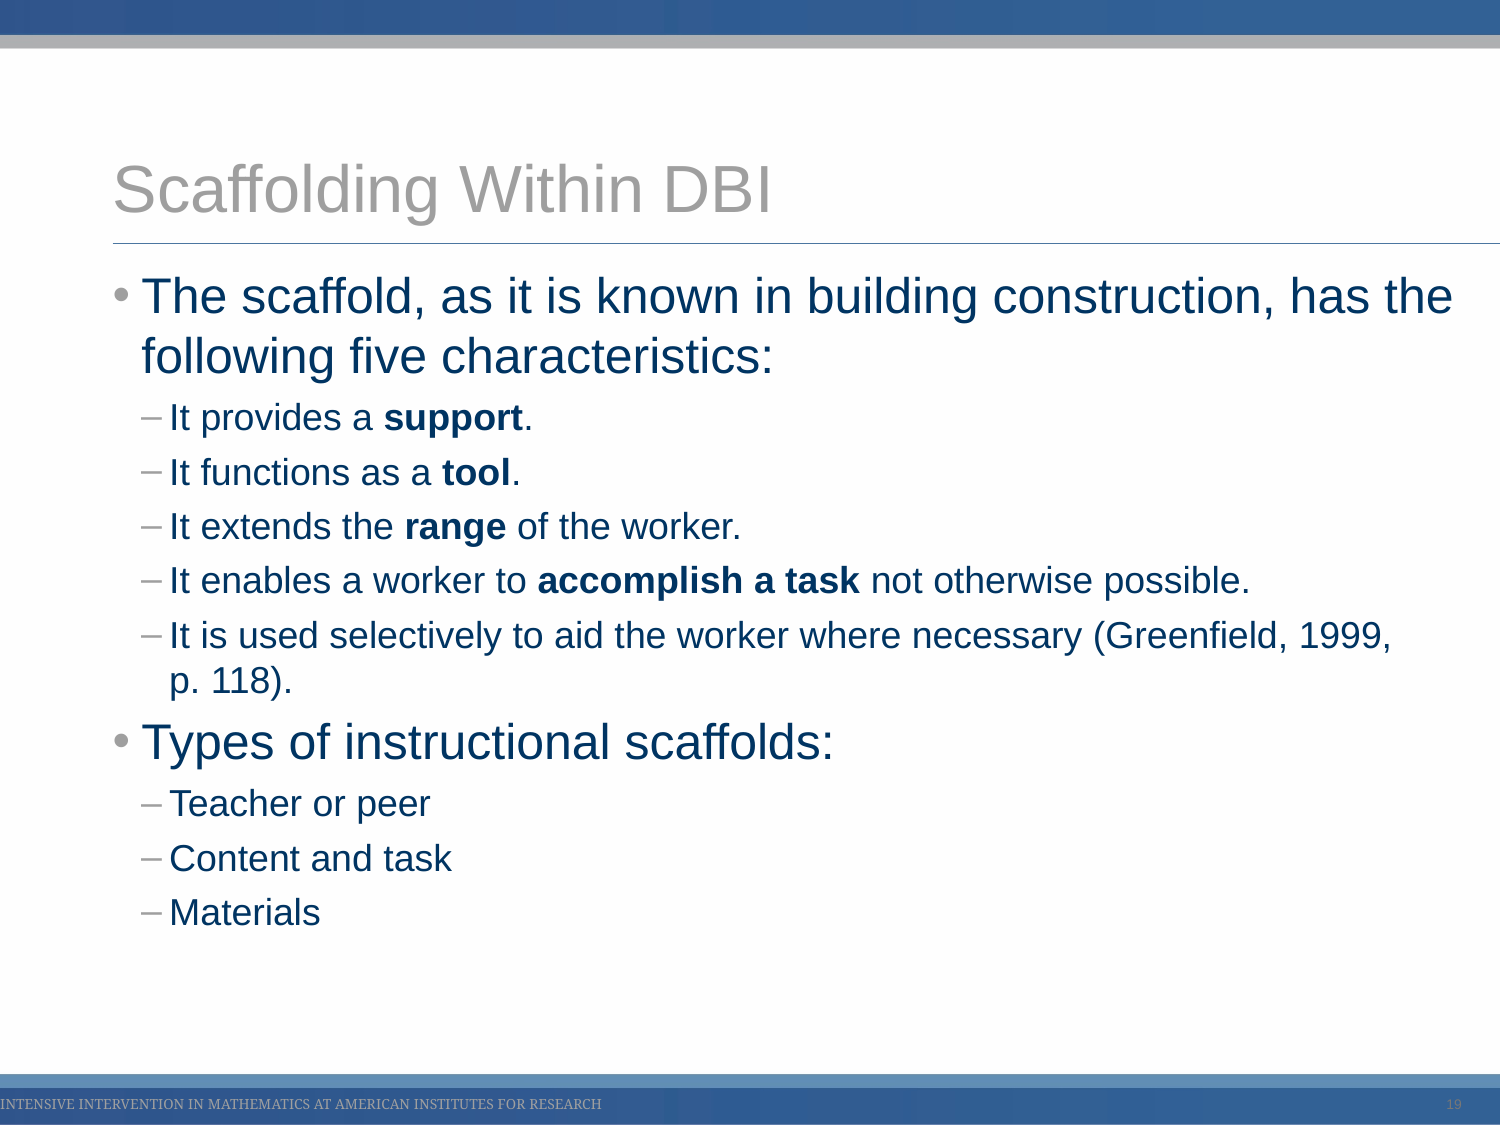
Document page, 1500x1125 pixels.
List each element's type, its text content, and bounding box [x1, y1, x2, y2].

picture [0, 0, 1500, 1125]
list The scaffold, as it is known in building construction, has the following five characteristics: It provides a support. It functions as a tool. It extends the range of the worker. It enables a worker to accomplish a task not otherwise possible. It is used selectively to aid the worker where necessary (Greenfield, 1999, p. 118). Types of instructional scaffolds: Teacher or peer Content and task Materials [112, 263, 1463, 1040]
title Scaffolding Within DBI [112, 144, 1463, 226]
slide_number 19 [1444, 1095, 1462, 1113]
